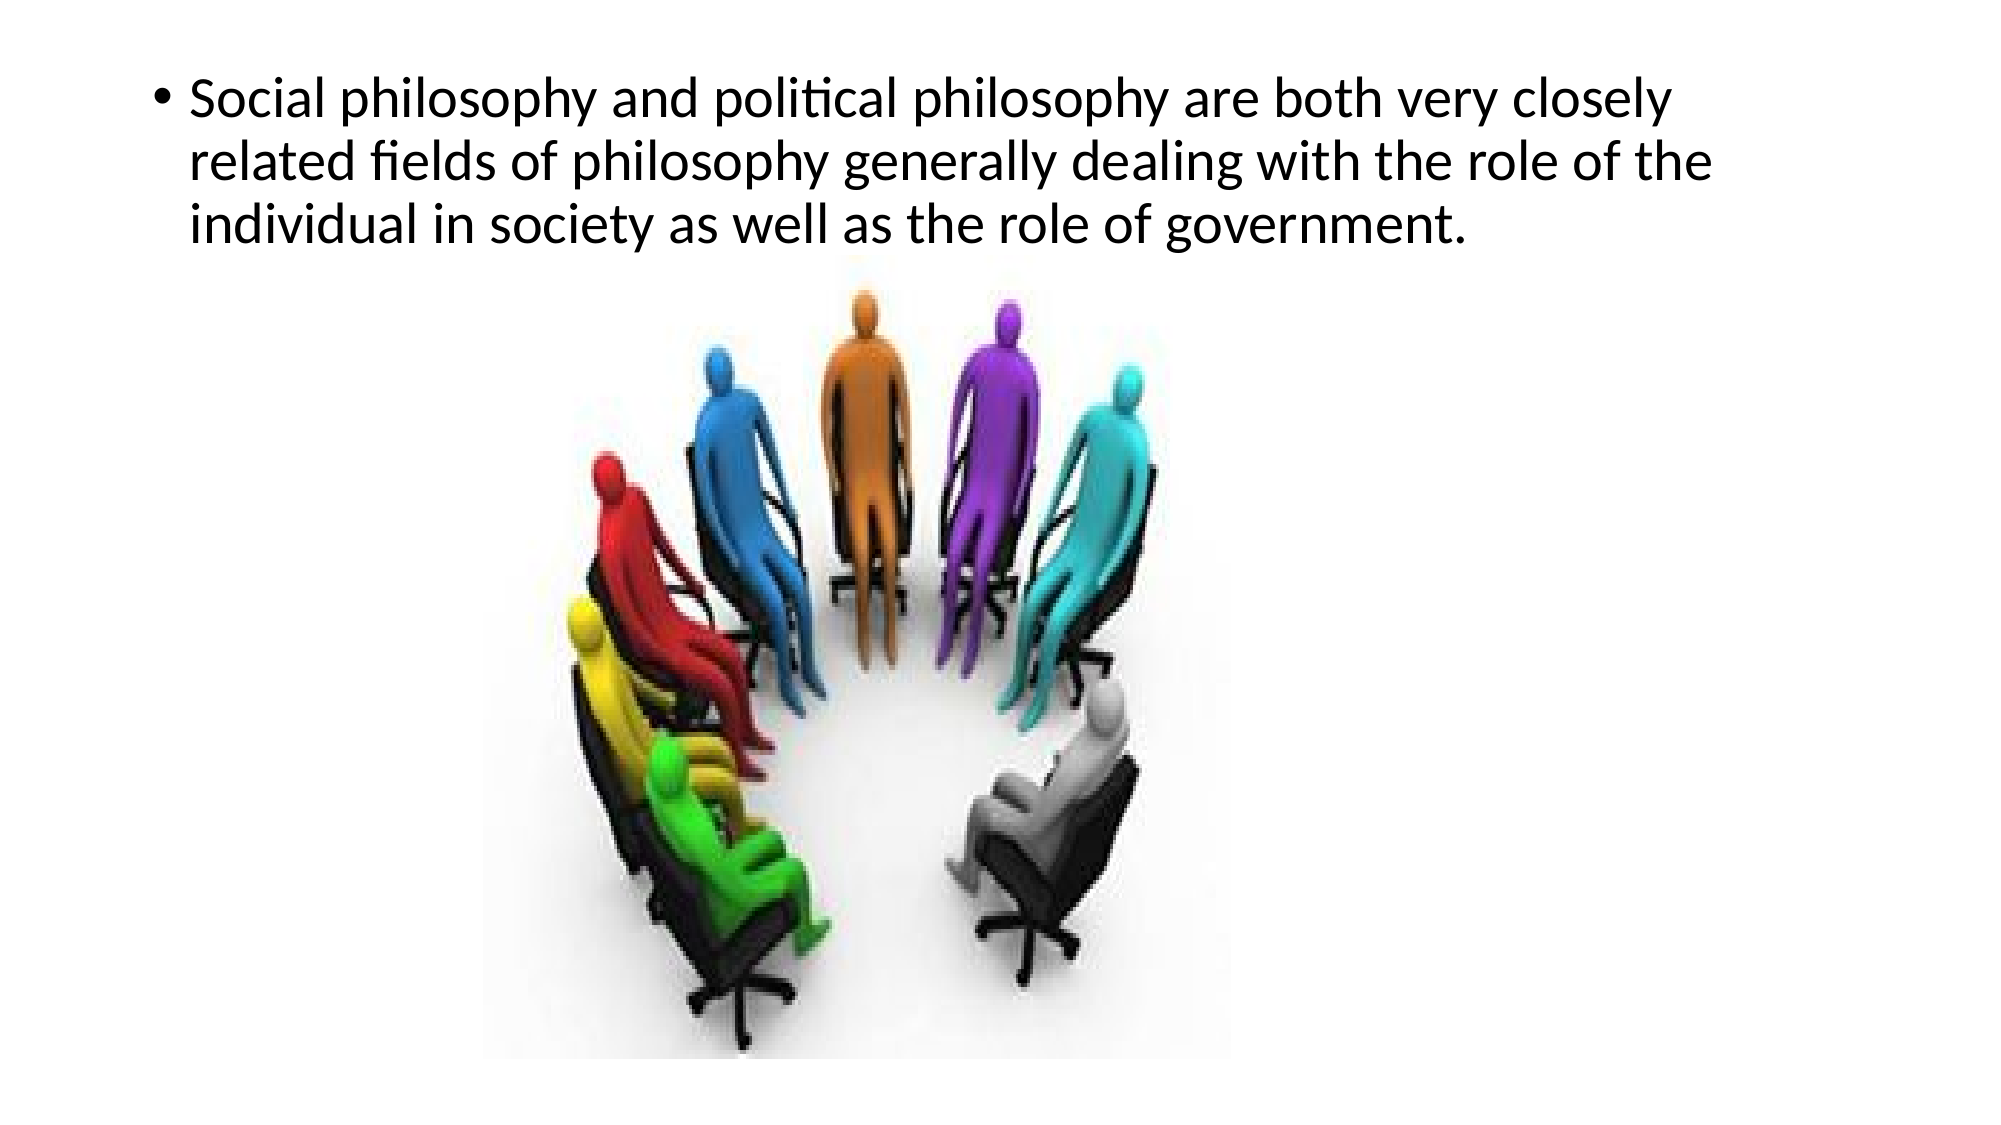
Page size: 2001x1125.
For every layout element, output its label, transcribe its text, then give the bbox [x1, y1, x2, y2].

picture [483, 255, 1231, 1059]
list Social philosophy and political philosophy are both very closely related fields of philosophy generally dealing with the role of the individual in society as well as the role of government. [137, 59, 1863, 1014]
